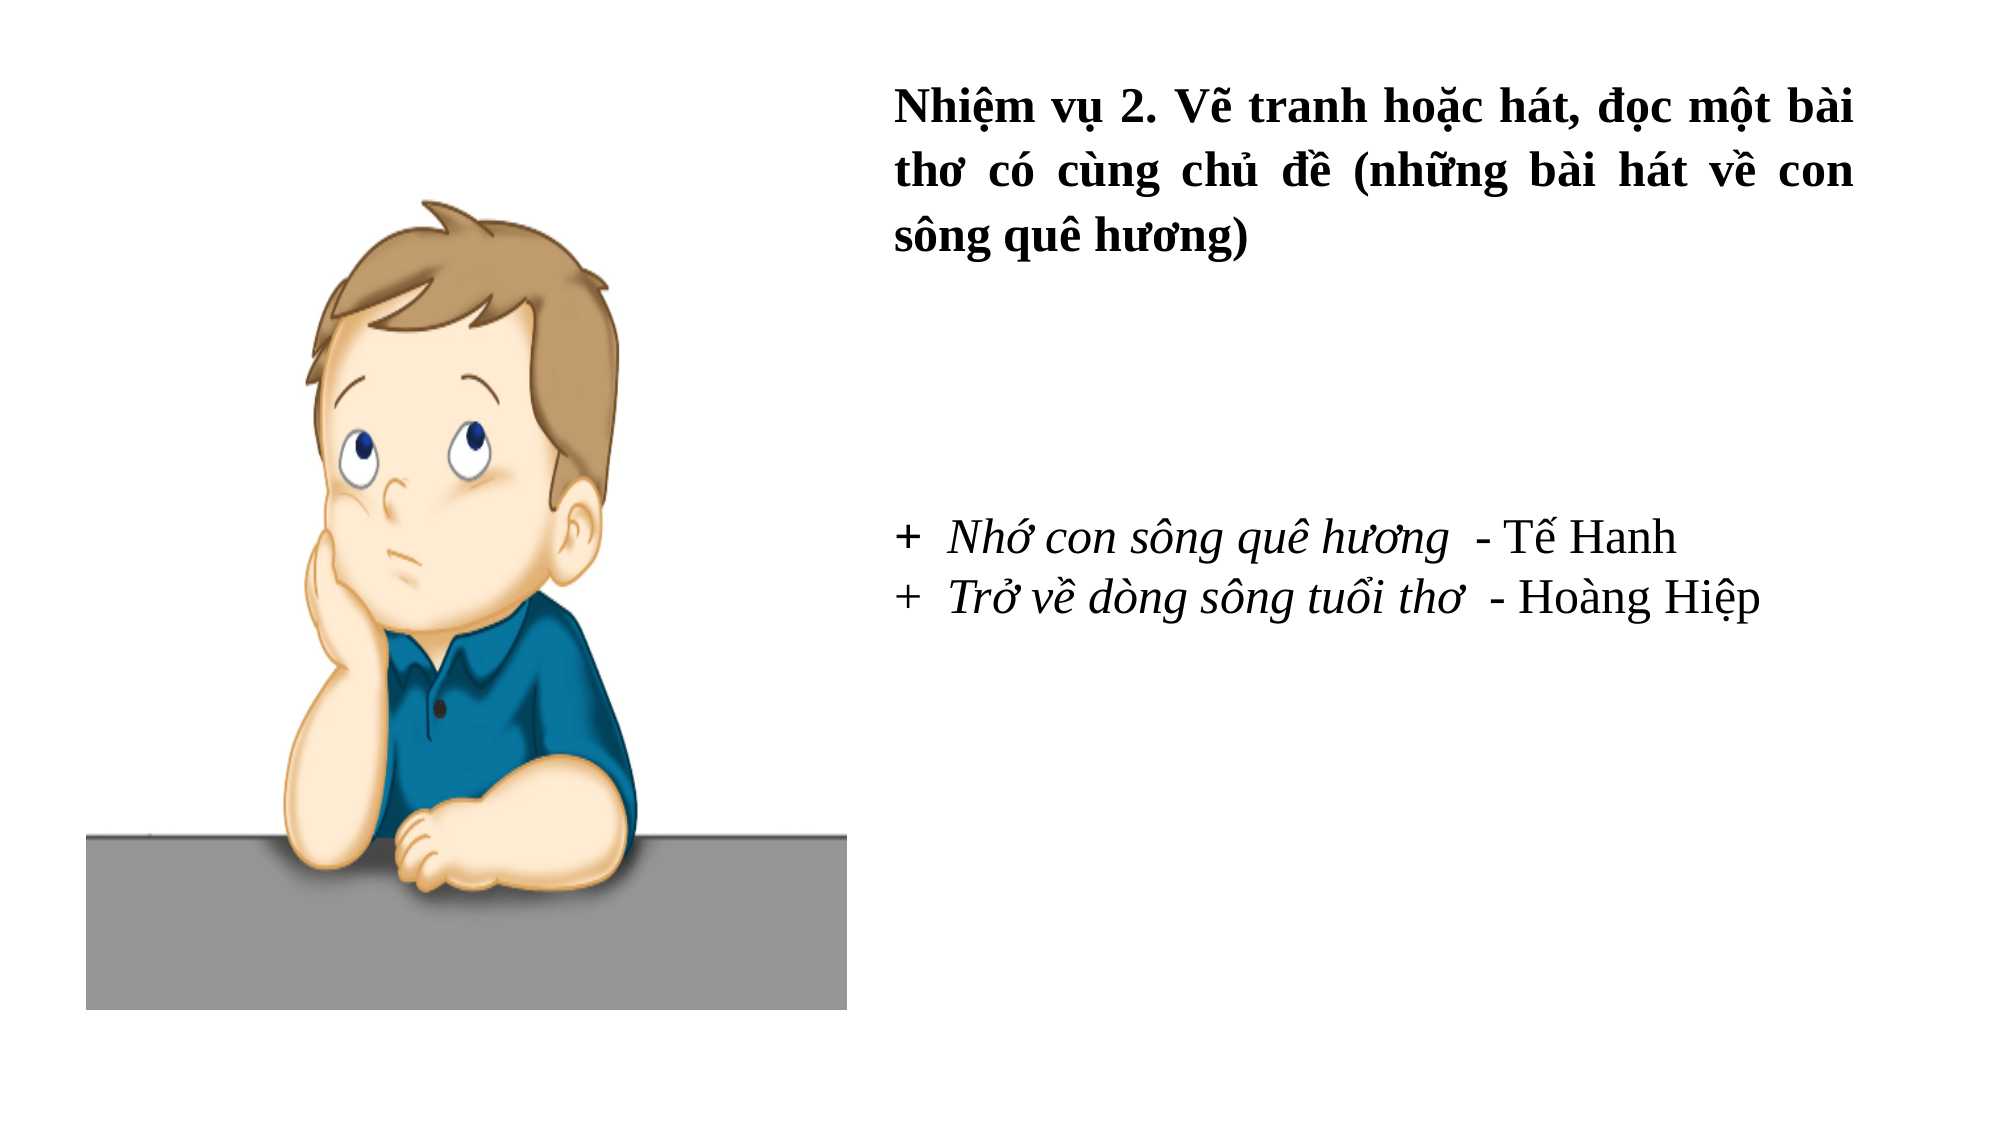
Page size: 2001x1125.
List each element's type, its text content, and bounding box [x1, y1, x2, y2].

text_box Nhiệm vụ 2. Vẽ tranh hoặc hát, đọc một bài thơ có cùng chủ đề (những bài hát về con sông quê hương) [879, 61, 1879, 269]
picture [86, 60, 847, 1010]
text_box + Nhớ con sông quê hương - Tế Hanh + Trở về dòng sông tuổi thơ - Hoàng Hiệp [879, 492, 1793, 632]
